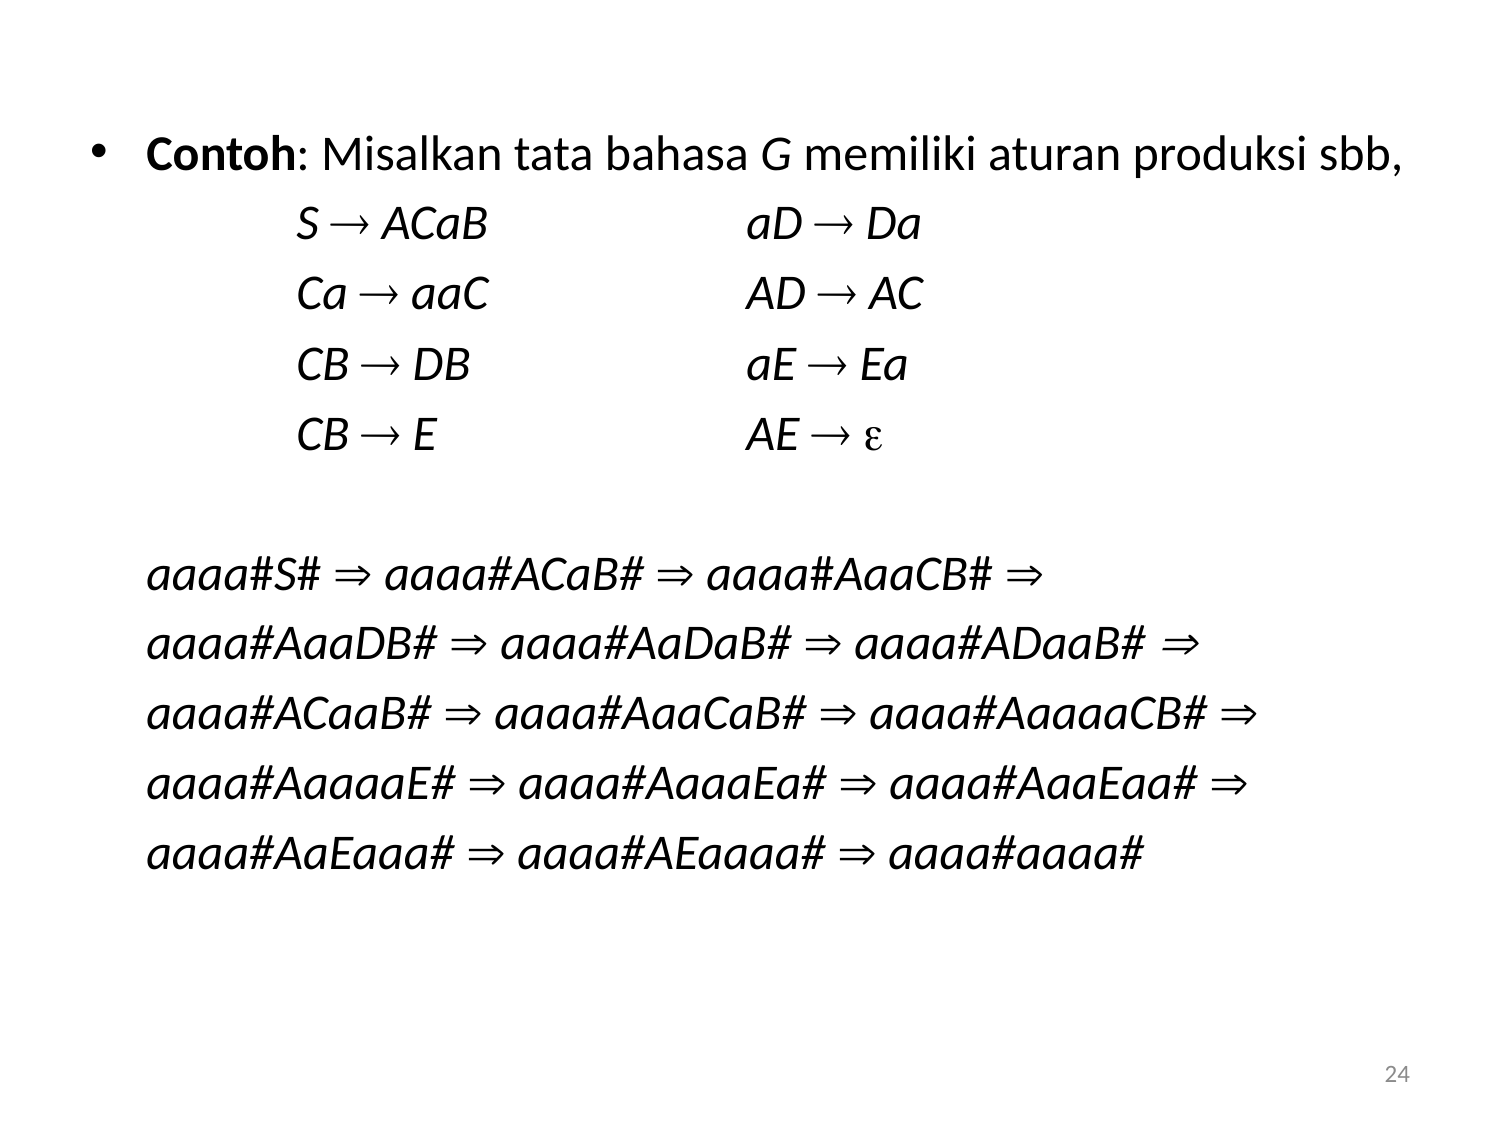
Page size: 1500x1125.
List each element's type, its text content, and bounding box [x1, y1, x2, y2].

slide_number 24 [1074, 1042, 1425, 1103]
list Contoh: Misalkan tata bahasa G memiliki aturan produksi sbb, S  ACaB aD  Da Ca  aaC AD  AC CB  DB aE  Ea CB  E AE   aaaa#S#  aaaa#ACaB#  aaaa#AaaCB#  aaaa#AaaDB#  aaaa#AaDaB#  aaaa#ADaaB#  aaaa#ACaaB#  aaaa#AaaCaB#  aaaa#AaaaaCB#  aaaa#AaaaaE#  aaaa#AaaaEa#  aaaa#AaaEaa#  aaaa#AaEaaa#  aaaa#AEaaaa#  aaaa#aaaa# [75, 112, 1425, 1005]
